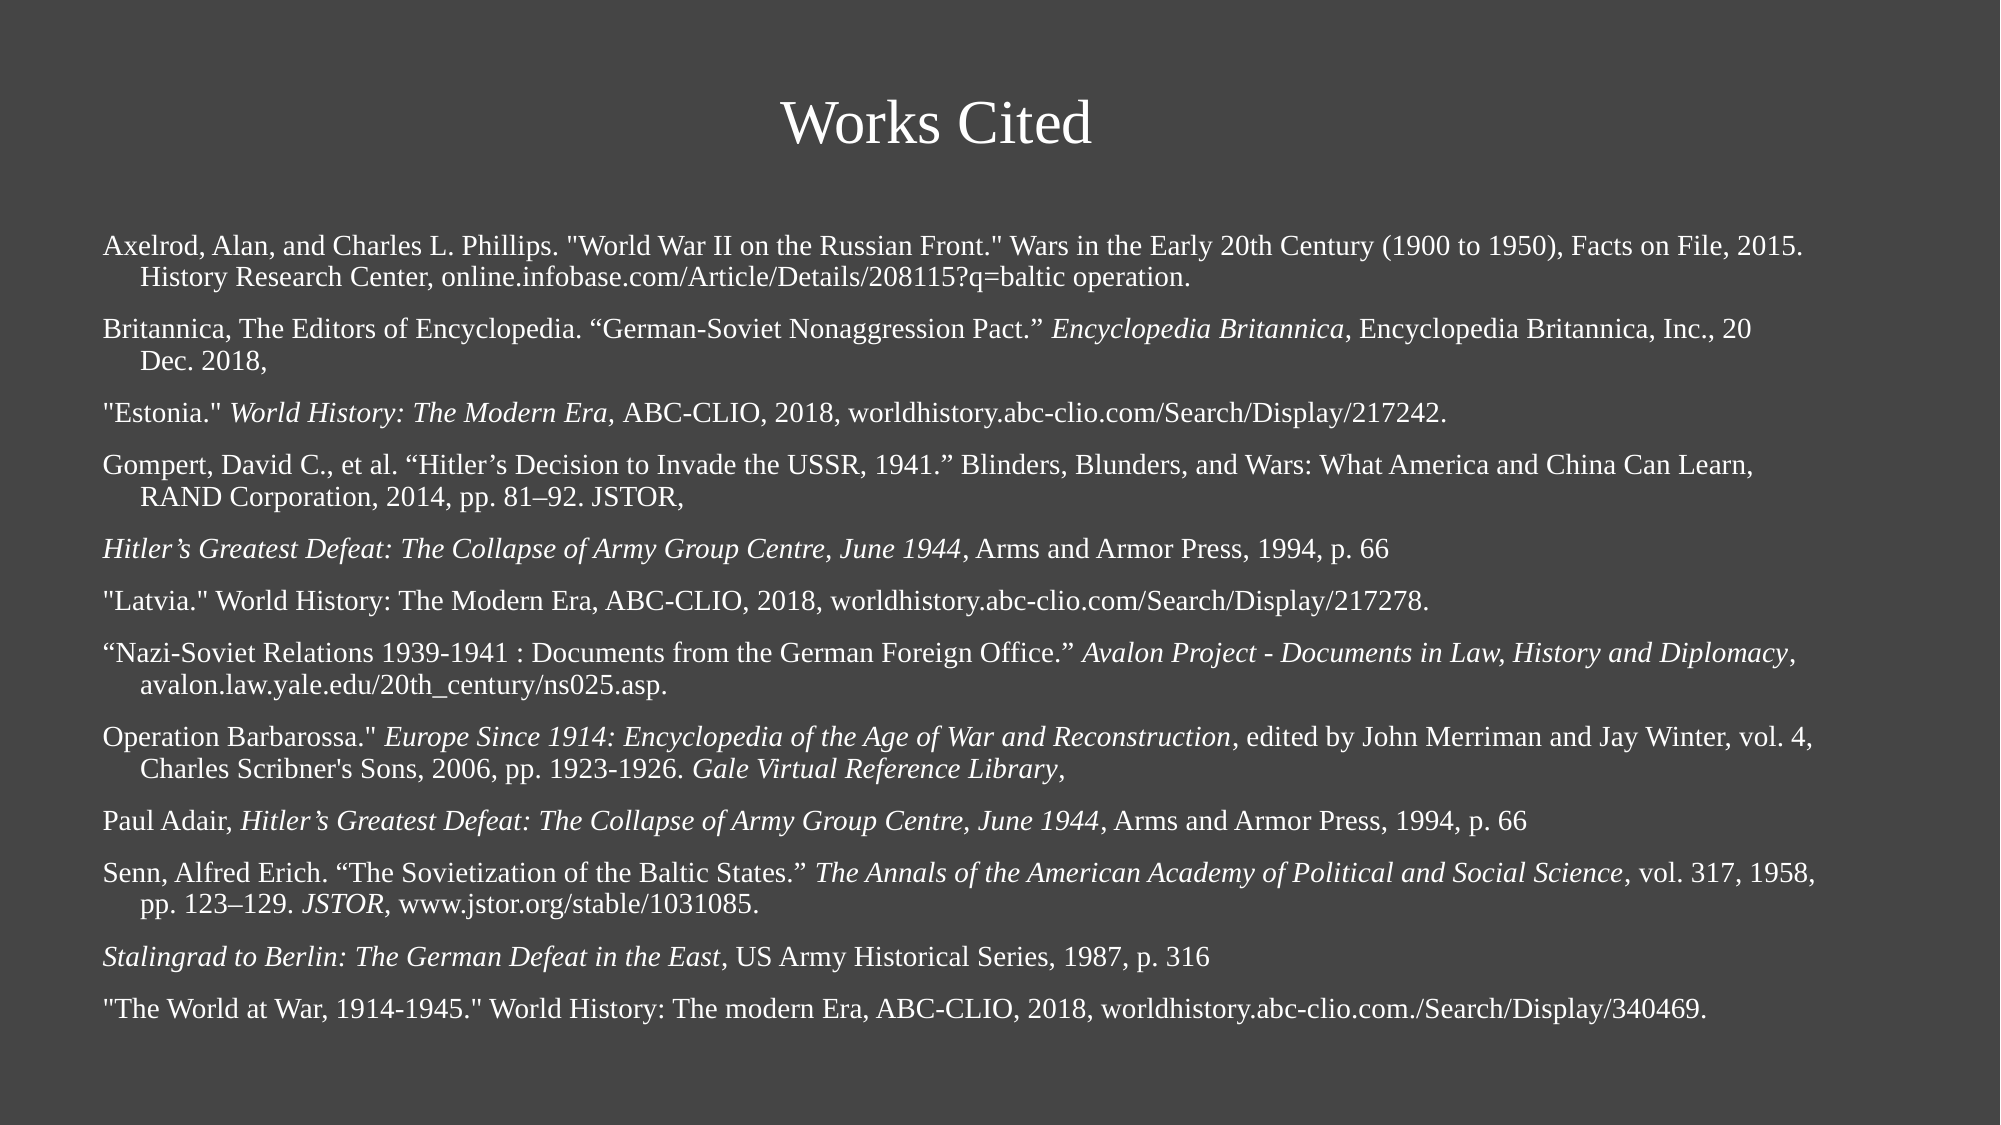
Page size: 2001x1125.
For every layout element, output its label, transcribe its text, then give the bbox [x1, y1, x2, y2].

title Works Cited [80, 14, 1794, 233]
list Axelrod, Alan, and Charles L. Phillips. "World War II on the Russian Front." Wars in the Early 20th Century (1900 to 1950), Facts on File, 2015. History Research Center, online.infobase.com/Article/Details/208115?q=baltic operation. Britannica, The Editors of Encyclopedia. “German-Soviet Nonaggression Pact.” Encyclopedia Britannica, Encyclopedia Britannica, Inc., 20 Dec. 2018, "Estonia." World History: The Modern Era, ABC-CLIO, 2018, worldhistory.abc-clio.com/Search/Display/217242. Gompert, David C., et al. “Hitler’s Decision to Invade the USSR, 1941.” Blinders, Blunders, and Wars: What America and China Can Learn, RAND Corporation, 2014, pp. 81–92. JSTOR, Hitler’s Greatest Defeat: The Collapse of Army Group Centre, June 1944, Arms and Armor Press, 1994, p. 66 "Latvia." World History: The Modern Era, ABC-CLIO, 2018, worldhistory.abc-clio.com/Search/Display/217278. “Nazi-Soviet Relations 1939-1941 : Documents from the German Foreign Office.” Avalon Project - Documents in Law, History and Diplomacy, avalon.law.yale.edu/20th_century/ns025.asp. Operation Barbarossa." Europe Since 1914: Encyclopedia of the Age of War and Reconstruction, edited by John Merriman and Jay Winter, vol. 4, Charles Scribner's Sons, 2006, pp. 1923-1926. Gale Virtual Reference Library, Paul Adair, Hitler’s Greatest Defeat: The Collapse of Army Group Centre, June 1944, Arms and Armor Press, 1994, p. 66 Senn, Alfred Erich. “The Sovietization of the Baltic States.” The Annals of the American Academy of Political and Social Science, vol. 317, 1958, pp. 123–129. JSTOR, www.jstor.org/stable/1031085. Stalingrad to Berlin: The German Defeat in the East, US Army Historical Series, 1987, p. 316 "The World at War, 1914-1945." World History: The modern Era, ABC-CLIO, 2018, worldhistory.abc-clio.com./Search/Display/340469. [87, 222, 1847, 1077]
